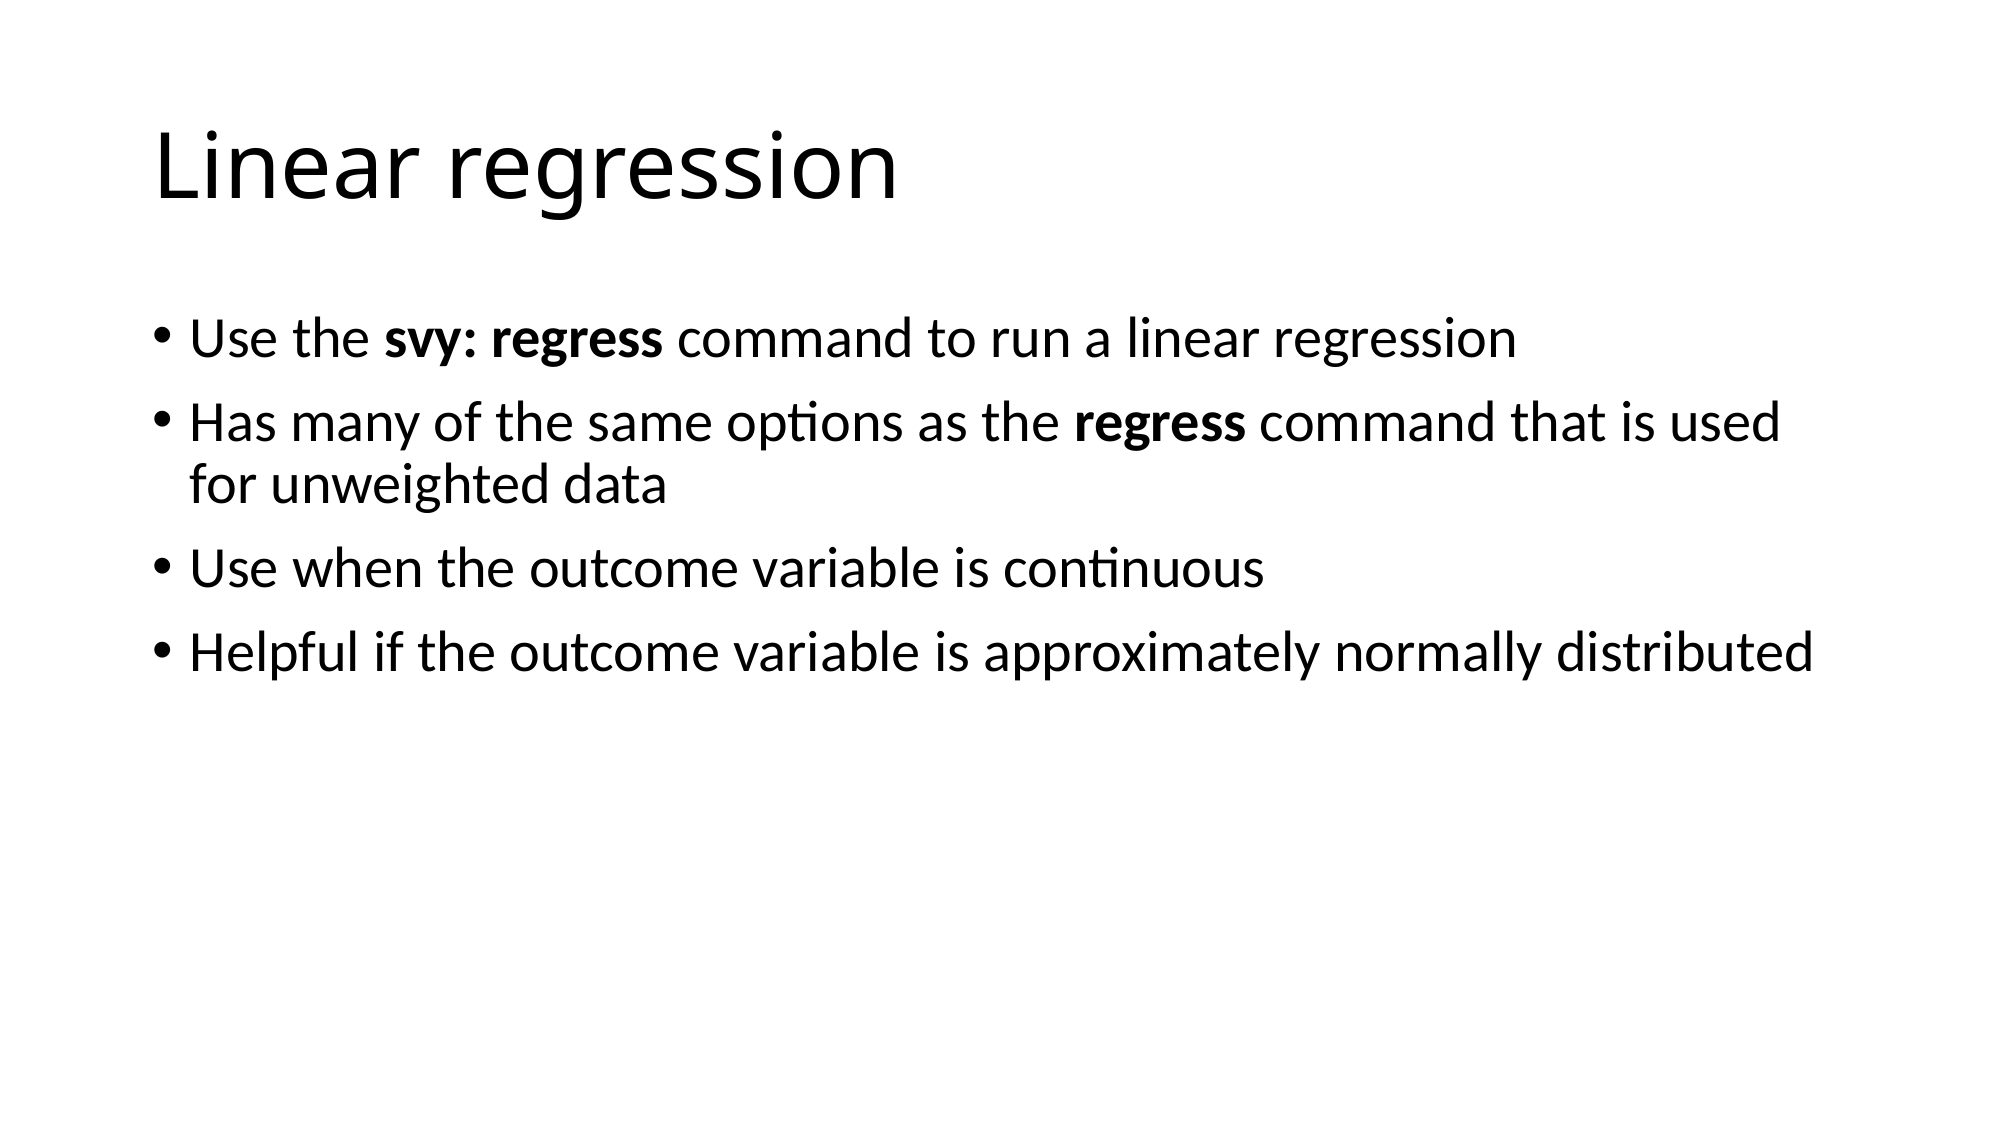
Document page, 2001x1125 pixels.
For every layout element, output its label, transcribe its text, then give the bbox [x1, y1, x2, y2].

title Linear regression [137, 59, 1863, 278]
list Use the svy: regress command to run a linear regression Has many of the same options as the regress command that is used for unweighted data Use when the outcome variable is continuous Helpful if the outcome variable is approximately normally distributed [137, 299, 1863, 1014]
